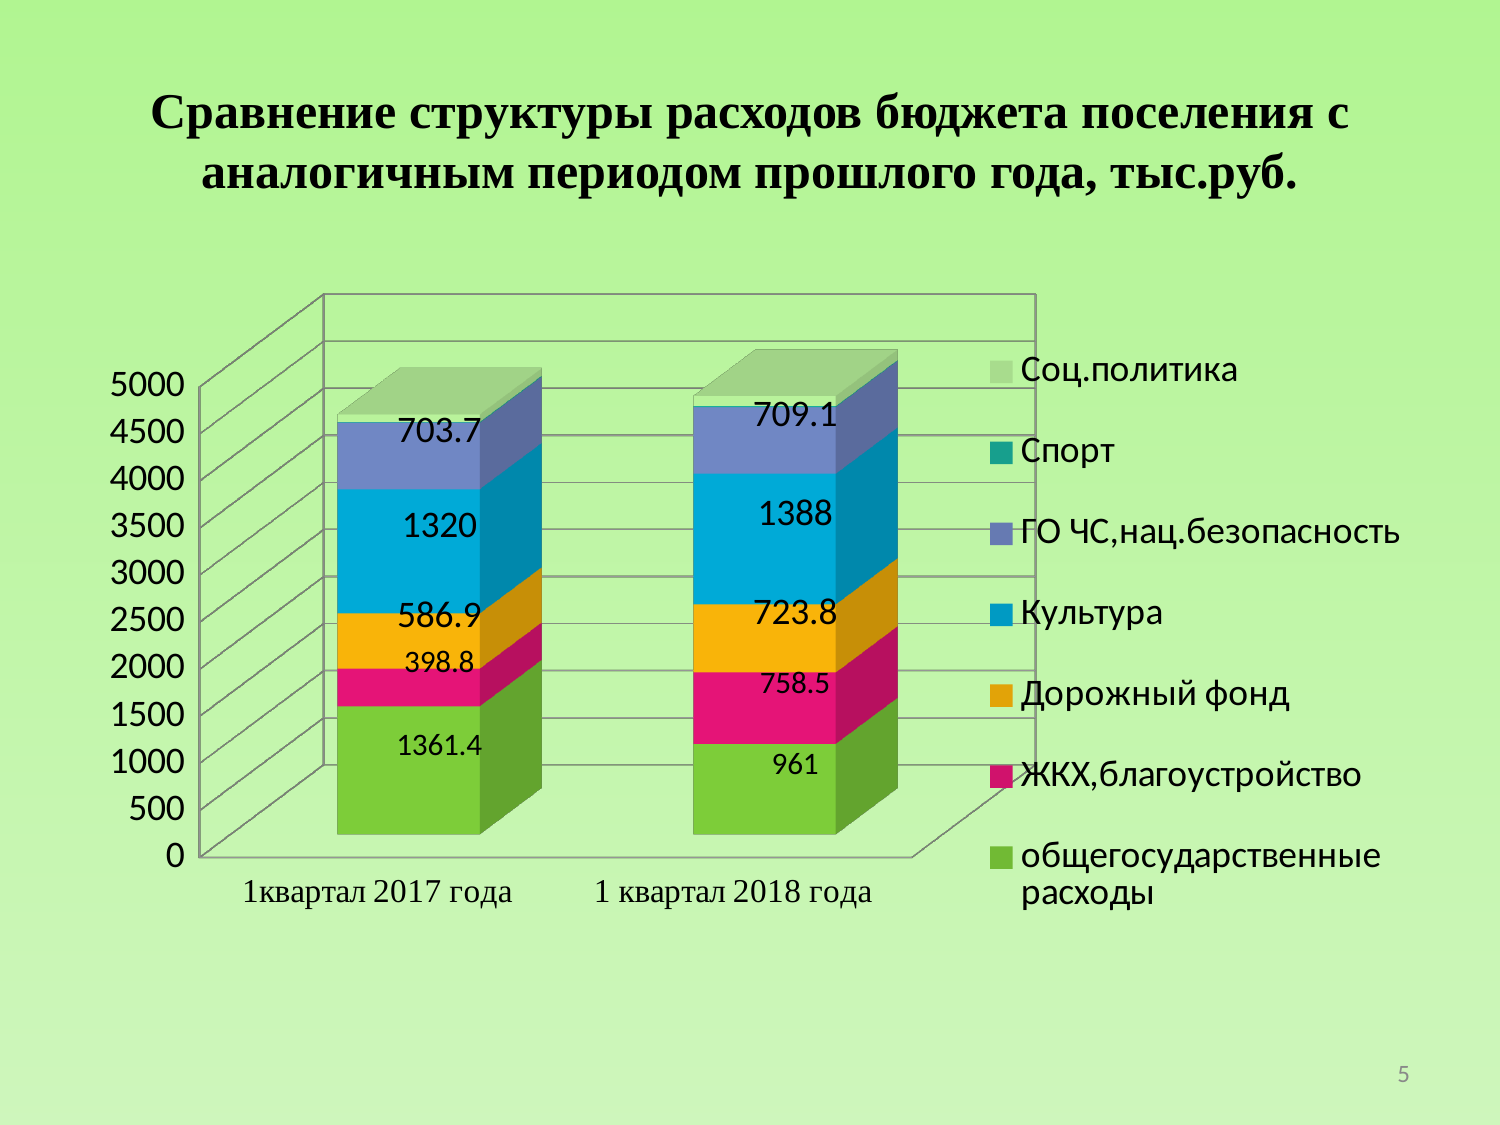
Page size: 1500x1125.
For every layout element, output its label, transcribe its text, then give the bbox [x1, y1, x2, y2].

chart [74, 262, 1426, 1006]
slide_number 5 [1074, 1042, 1425, 1103]
title Сравнение структуры расходов бюджета поселения с аналогичным периодом прошлого года, тыс.руб. [74, 44, 1426, 233]
